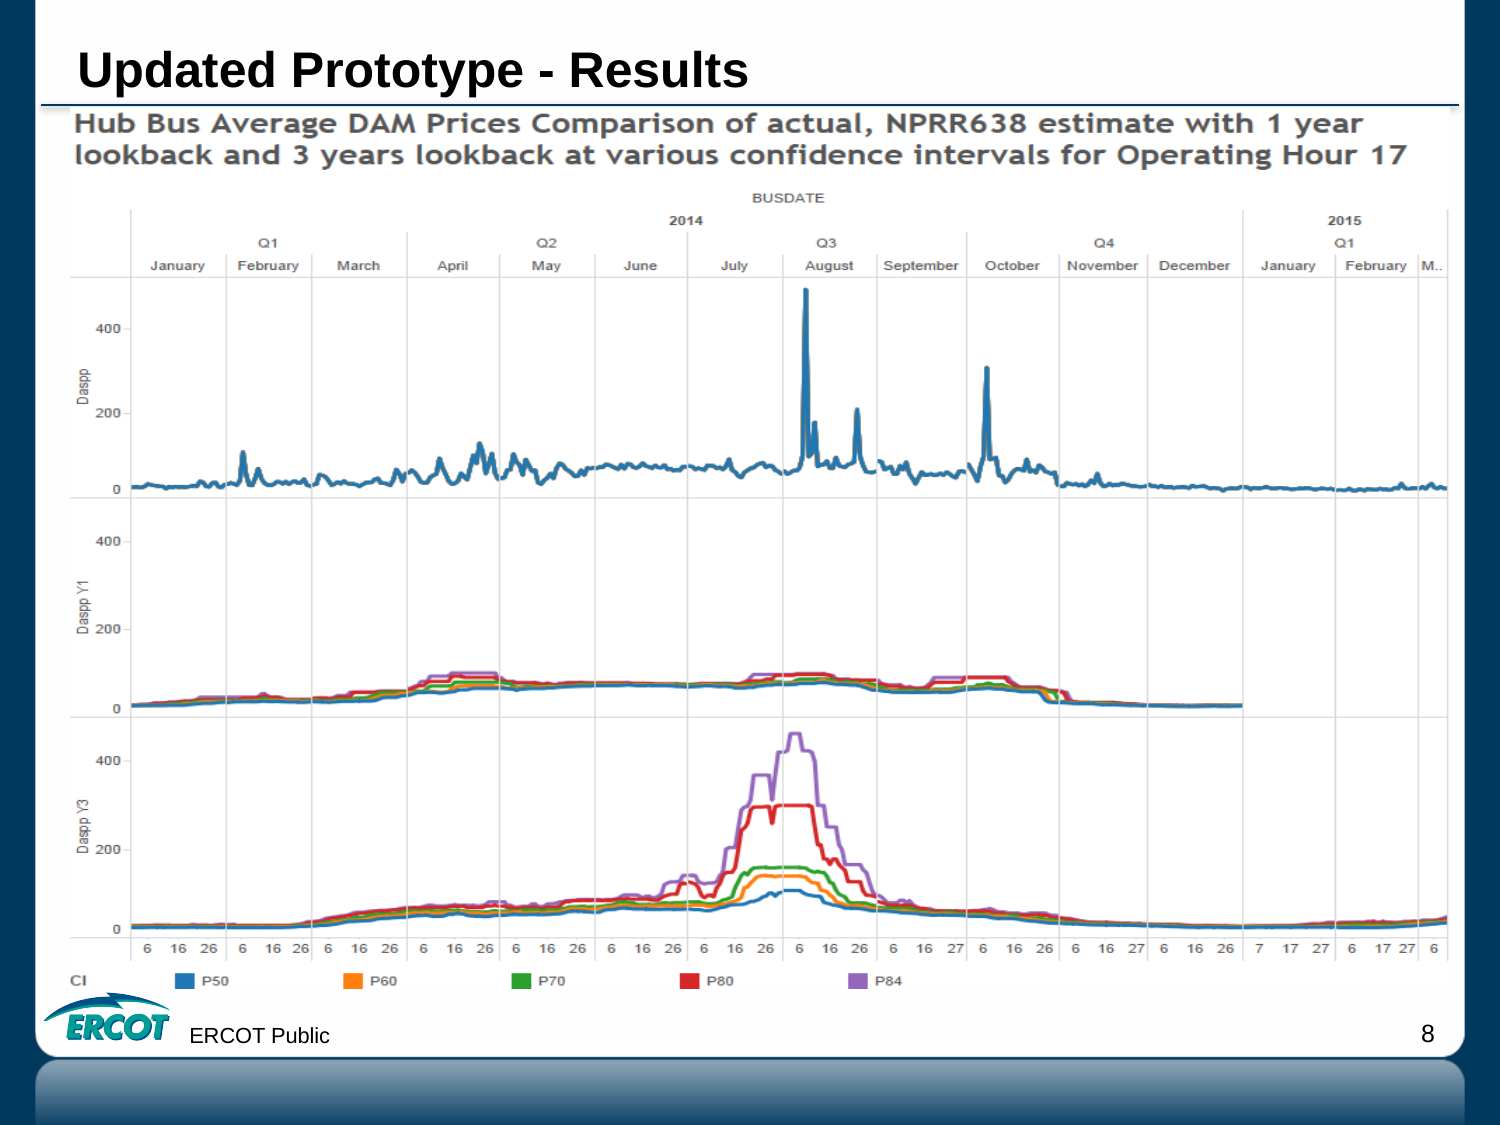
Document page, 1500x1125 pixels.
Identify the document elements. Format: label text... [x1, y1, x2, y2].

picture [35, 0, 1465, 1125]
text_box ERCOT Public [174, 996, 1302, 1056]
title Updated Prototype - Results [62, 29, 1450, 106]
